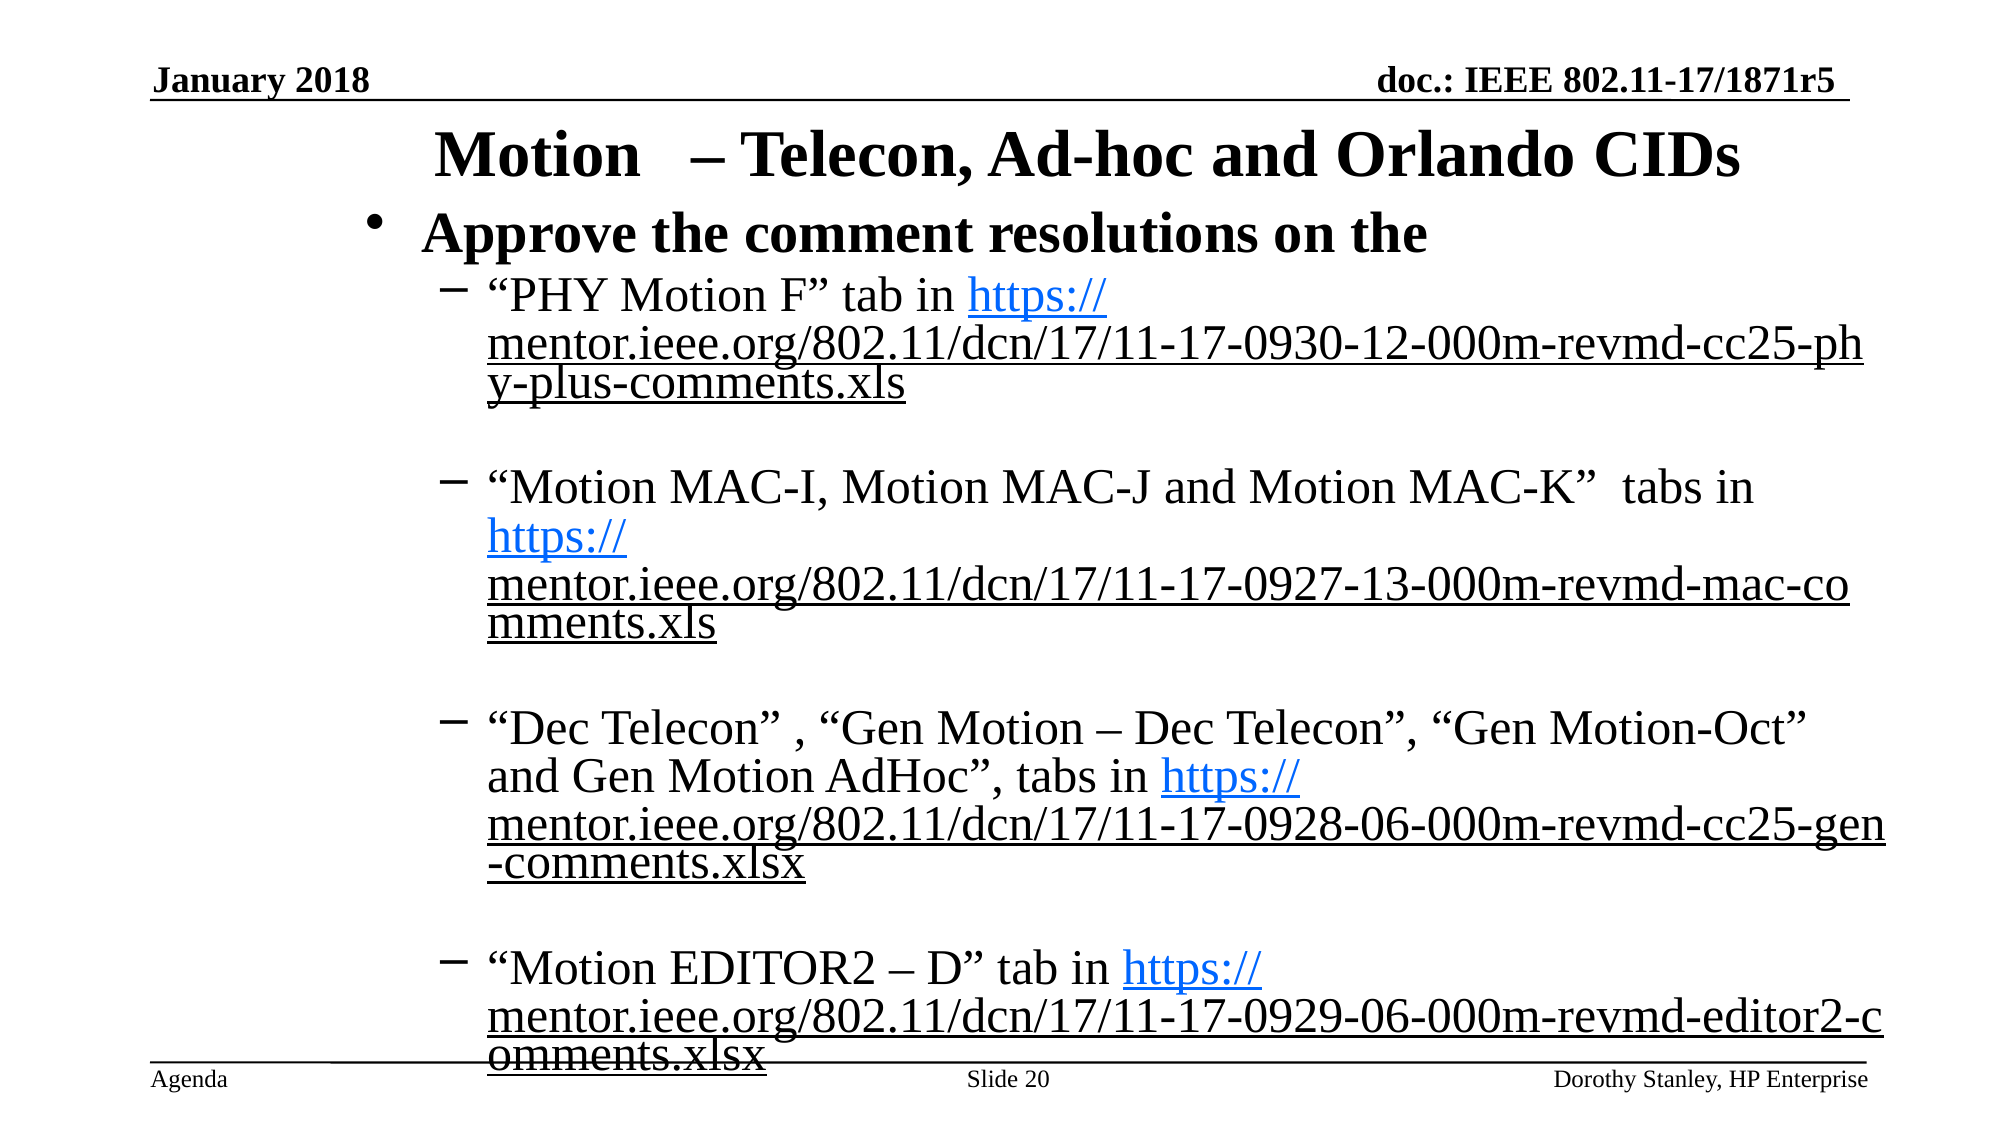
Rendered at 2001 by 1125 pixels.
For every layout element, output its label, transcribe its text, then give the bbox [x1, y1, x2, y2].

slide_number Slide 20 [964, 1062, 1053, 1093]
text_box Motion – Telecon, Ad-hoc and Orlando CIDs [359, 62, 1835, 200]
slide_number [152, 54, 567, 100]
text_box Approve the comment resolutions on the “PHY Motion F” tab in https://mentor.ieee.org/802.11/dcn/17/11-17-0930-12-000m-revmd-cc25-phy-plus-comments.xls “Motion MAC-I, Motion MAC-J and Motion MAC-K” tabs in https://mentor.ieee.org/802.11/dcn/17/11-17-0927-13-000m-revmd-mac-comments.xls “Dec Telecon” , “Gen Motion – Dec Telecon”, “Gen Motion-Oct” and Gen Motion AdHoc”, tabs in https://mentor.ieee.org/802.11/dcn/17/11-17-0928-06-000m-revmd-cc25-gen-comments.xlsx “Motion EDITOR2 – D” tab in https://mentor.ieee.org/802.11/dcn/17/11-17-0929-06-000m-revmd-editor2-comments.xlsx Moved: Seconded: Result: [350, 200, 1903, 973]
footer Dorothy Stanley, HP Enterprise [1549, 1062, 1869, 1093]
